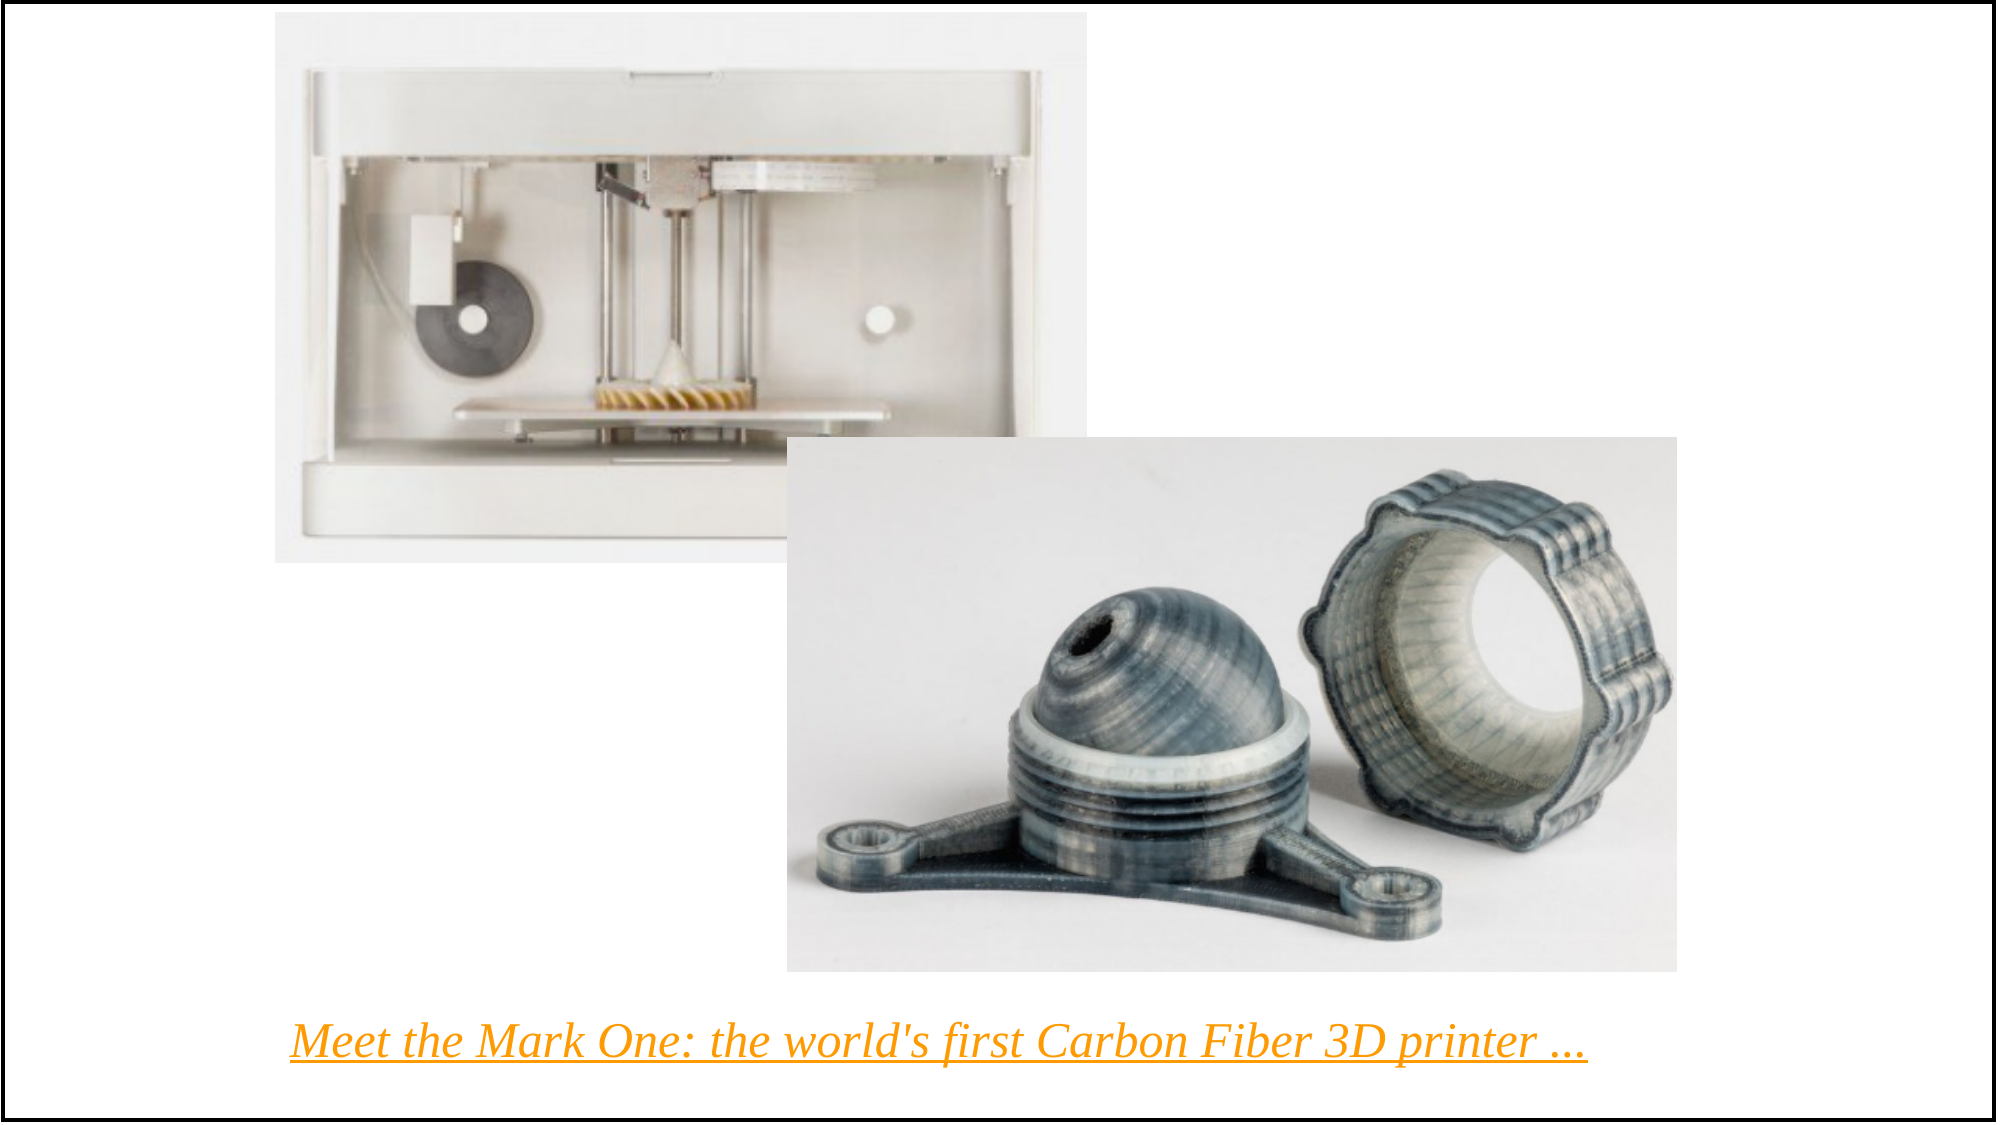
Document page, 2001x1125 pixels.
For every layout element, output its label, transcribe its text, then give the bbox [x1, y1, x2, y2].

picture [274, 12, 1677, 973]
text_box Meet the Mark One: the world's first Carbon Fiber 3D printer ... [274, 999, 1953, 1075]
